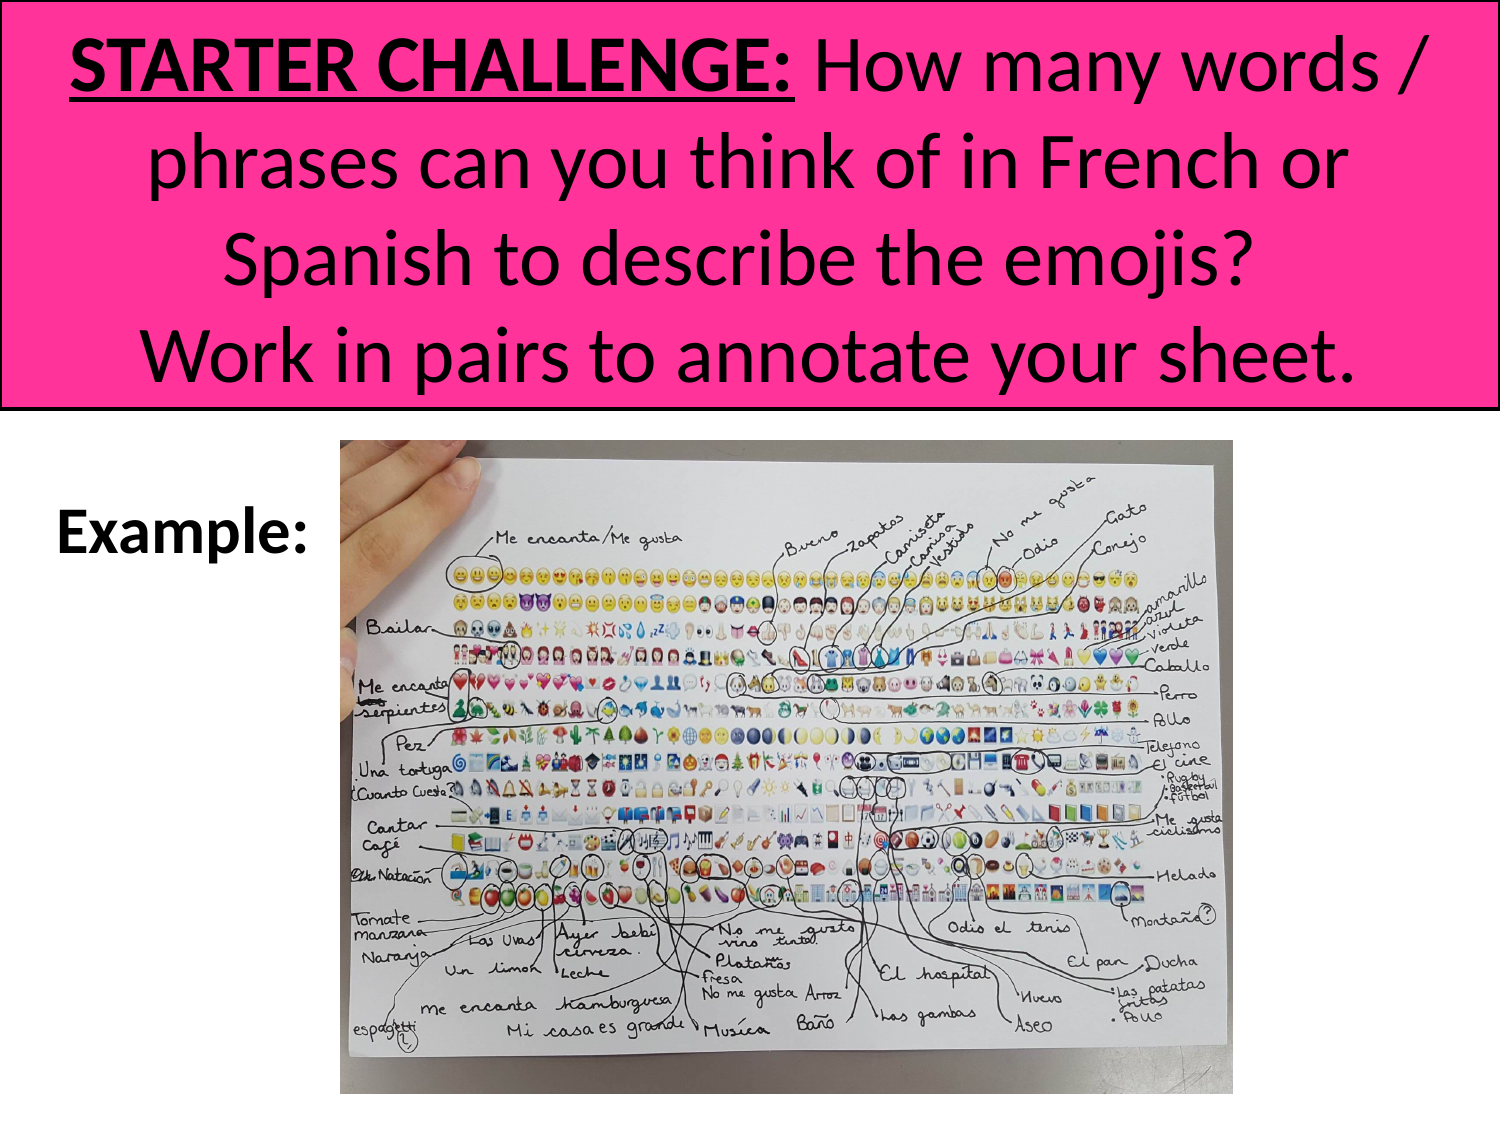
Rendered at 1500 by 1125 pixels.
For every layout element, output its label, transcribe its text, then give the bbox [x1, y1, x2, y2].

text_box Example: [41, 479, 335, 575]
title STARTER CHALLENGE: How many words / phrases can you think of in French or Spanish to describe the emojis? Work in pairs to annotate your sheet. [0, 0, 1500, 411]
picture [340, 440, 1234, 1095]
